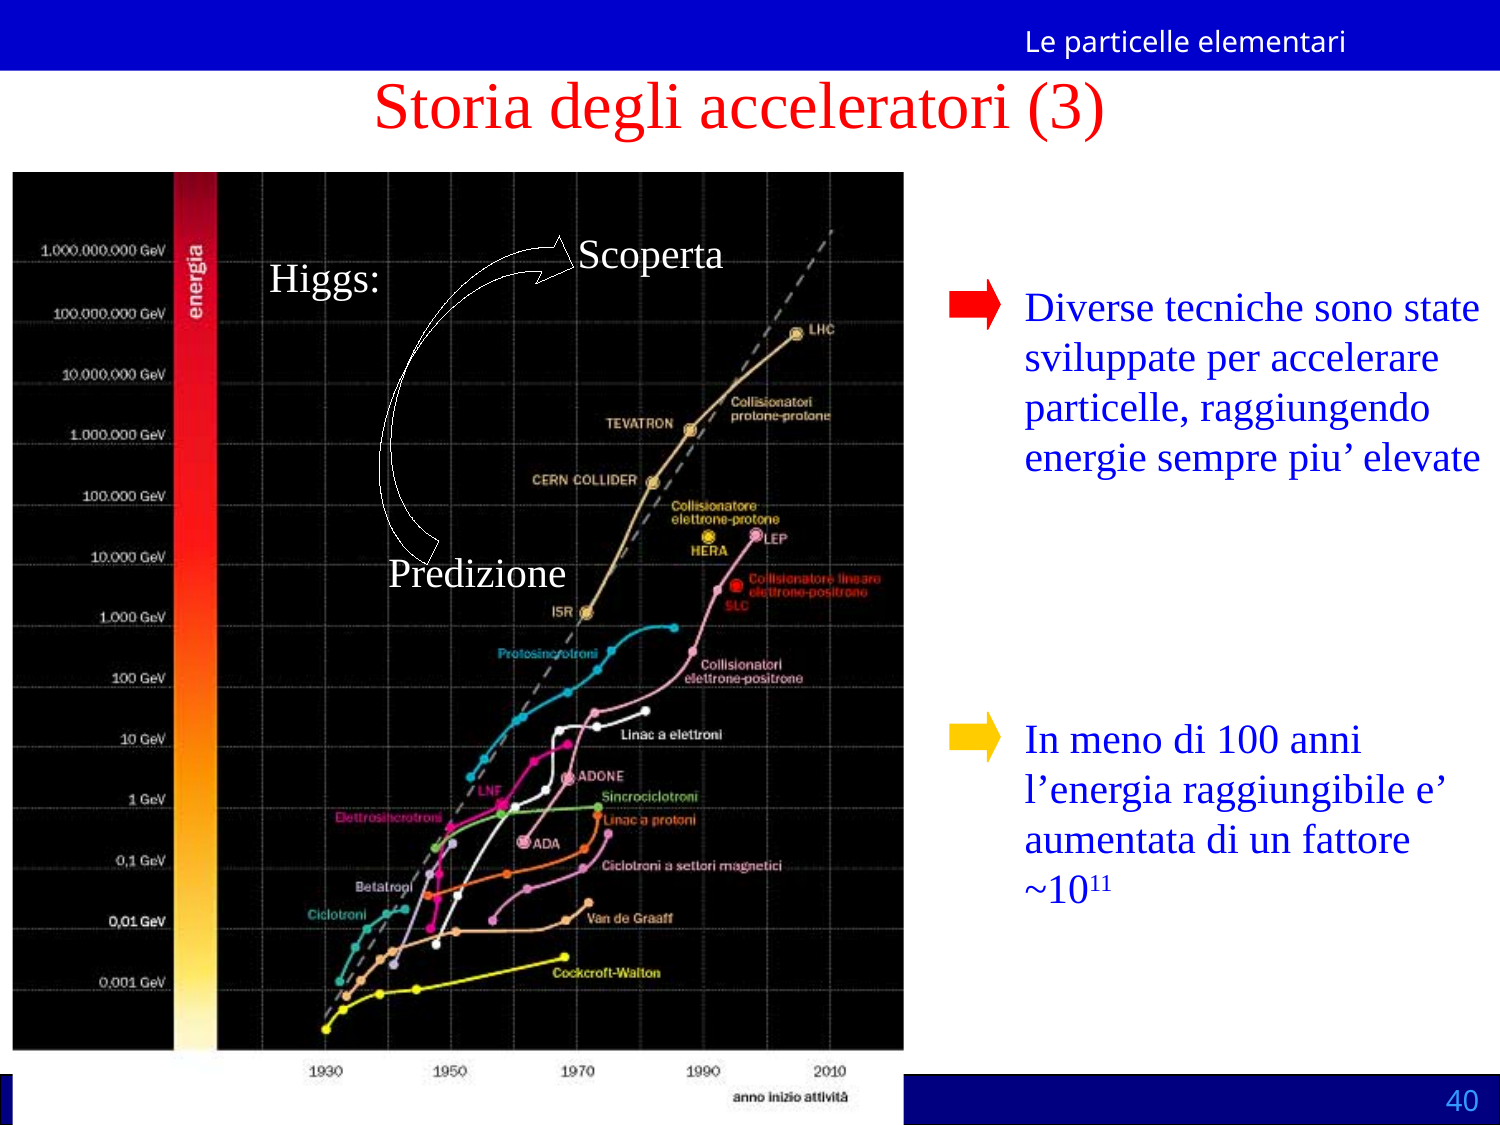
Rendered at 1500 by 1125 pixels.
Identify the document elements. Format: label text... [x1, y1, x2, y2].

text_box [950, 711, 1001, 762]
picture [12, 172, 904, 1125]
text_box Diverse tecniche sono state sviluppate per accelerare particelle, raggiungendo energie sempre piu’ elevate [1009, 272, 1500, 487]
text_box [950, 279, 1001, 330]
text_box Storia degli acceleratori (3) [53, 54, 1429, 150]
text_box In meno di 100 anni l’energia raggiungibile e’ aumentata di un fattore ~1011 [1009, 704, 1463, 920]
slide_number 40 [1181, 1074, 1495, 1125]
